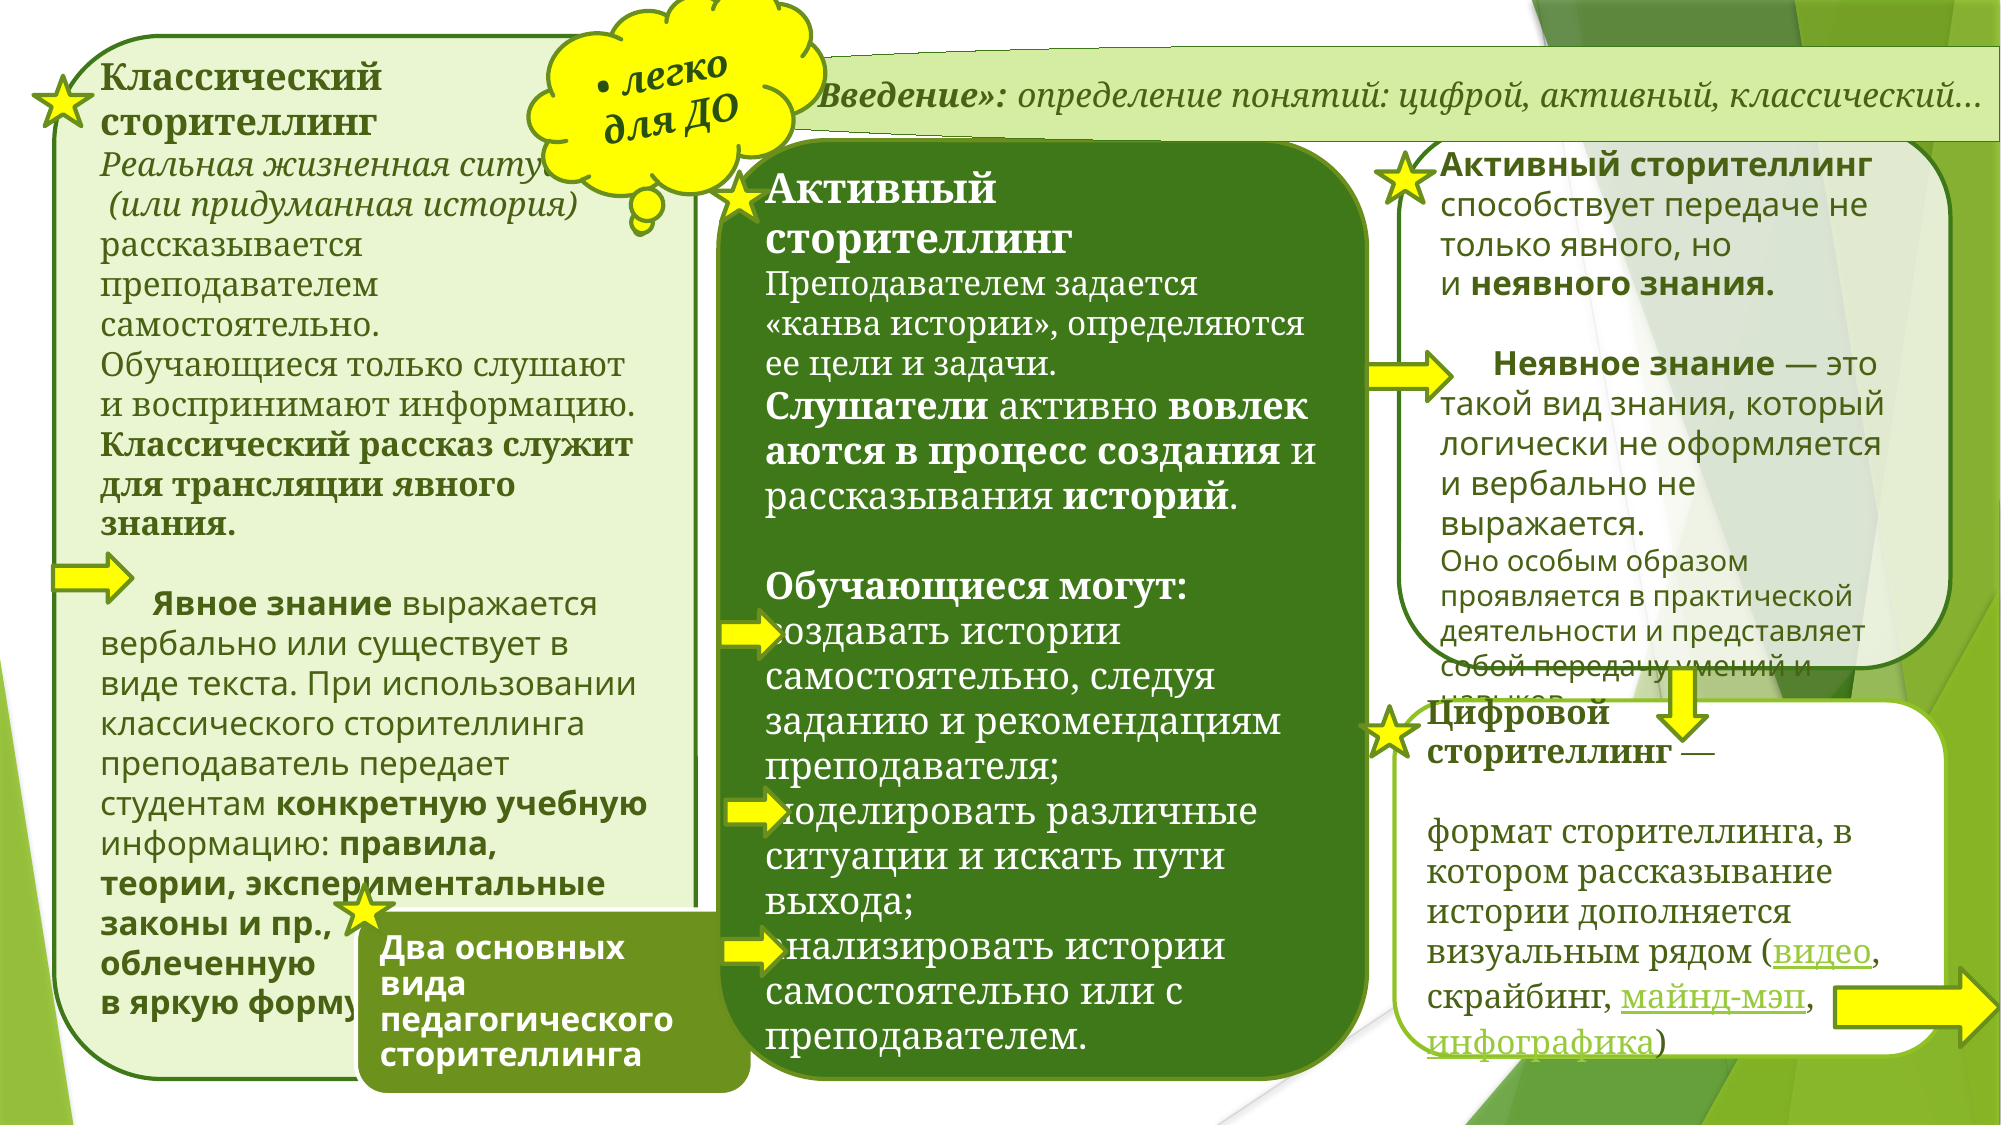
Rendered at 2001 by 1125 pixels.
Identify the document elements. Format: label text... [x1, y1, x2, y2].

text_box Классический сторителлинг Реальная жизненная ситуация (или придуманная история) рассказывается преподавателем самостоятельно. Обучающиеся только слушают и воспринимают информацию. Классический рассказ служит для трансляции явного знания. Явное знание выражается вербально или существует в виде текста. При использовании классического сторителлинга преподаватель передает студентам конкретную учебную информацию: правила, теории, экспериментальные законы и пр., облеченную в яркую форму. [52, 33, 698, 1082]
text_box [31, 73, 95, 128]
text_box [1655, 666, 1710, 743]
text_box [332, 882, 397, 937]
text_box [1832, 965, 2000, 1050]
text_box Цифровой сторителлинг — формат сторителлинга, в котором рассказывание истории дополняется визуальным рядом (видео, скрайбинг, майнд-мэп, инфографика) [1392, 698, 1949, 1059]
text_box [720, 924, 789, 979]
text_box Введение»: определение понятий: цифрой, активный, классический… [795, 46, 2000, 142]
text_box • легко для ДО [526, 0, 828, 237]
text_box [717, 607, 786, 662]
text_box [1364, 349, 1454, 404]
text_box [709, 169, 772, 224]
text_box [50, 551, 135, 605]
text_box [1357, 703, 1422, 759]
text_box Два основных вида педагогического сторителлинга [353, 907, 755, 1098]
text_box Активный сторителлинг Преподавателем задается «канва истории», определяются ее цели и задачи. Слушатели активно вовлекаются в процесс создания и рассказывания историй. Обучающиеся могут: создавать истории самостоятельно, следуя заданию и рекомендациям преподавателя; моделировать различные ситуации и искать пути выхода; анализировать истории самостоятельно или с преподавателем. [716, 138, 1370, 1082]
text_box [1373, 150, 1437, 205]
text_box Активный сторителлинг способствует передаче не только явного, но и неявного знания. Неявное знание — это такой вид знания, который логически не оформляется и вербально не выражается. Оно особым образом проявляется в практической деятельности и представляет собой передачу умений и навыков. [1396, 142, 1953, 671]
text_box [723, 785, 792, 839]
